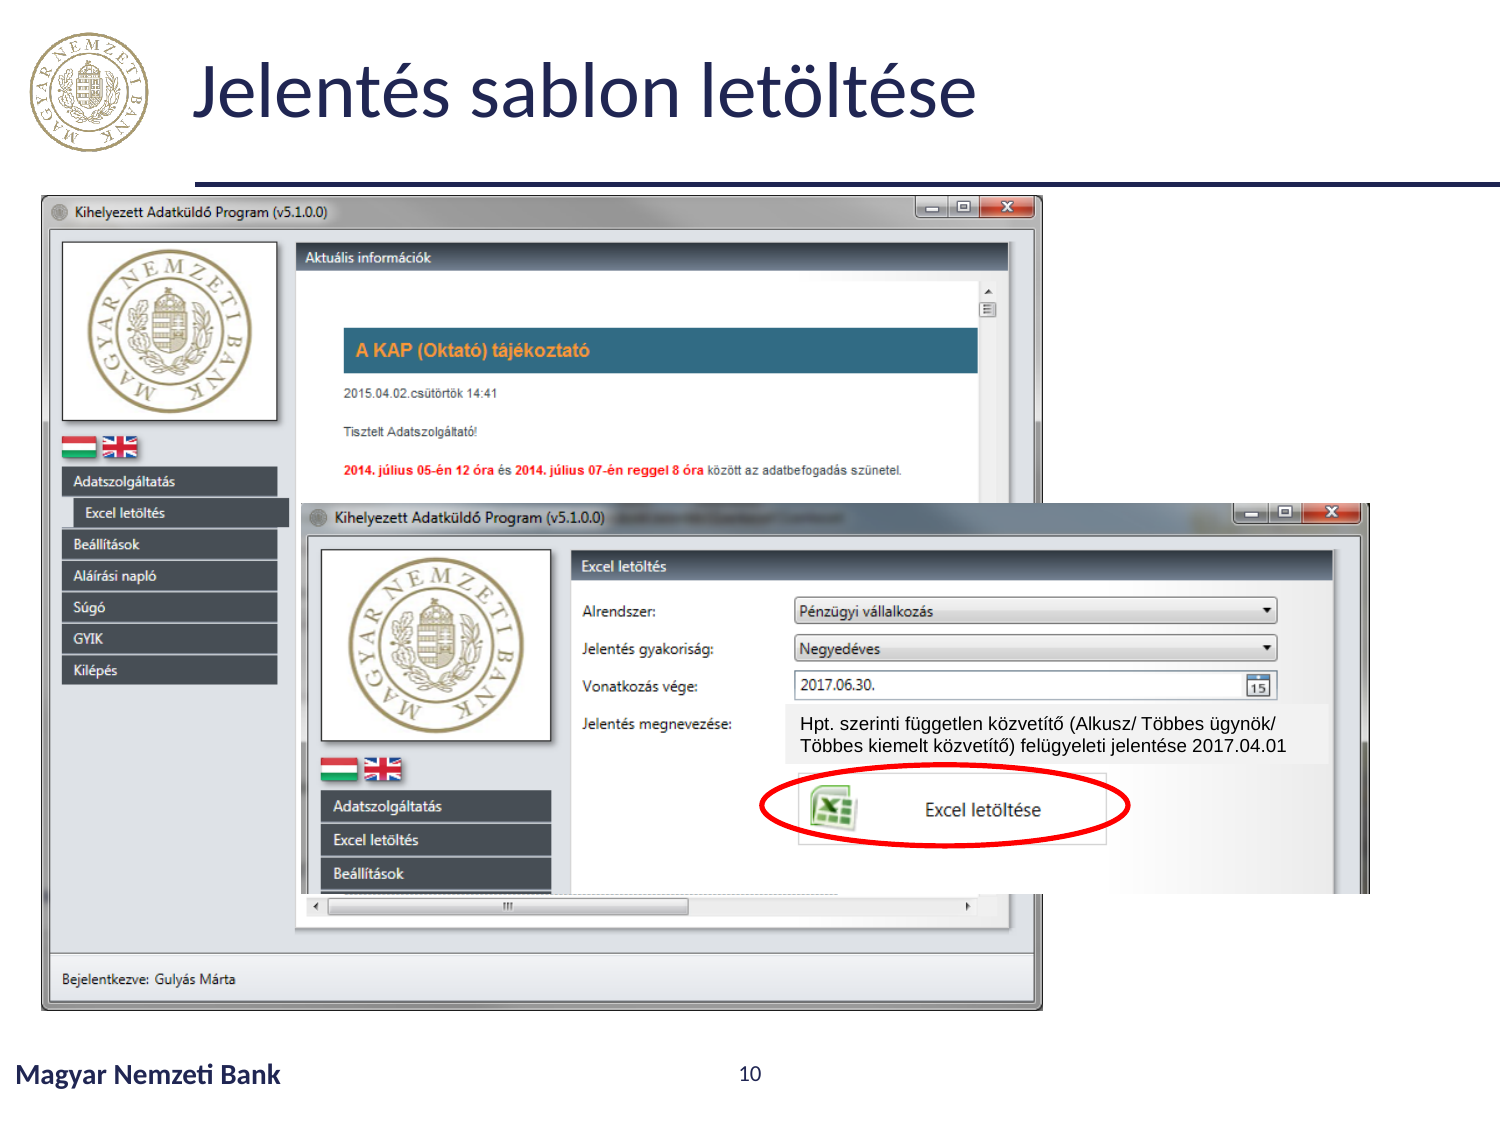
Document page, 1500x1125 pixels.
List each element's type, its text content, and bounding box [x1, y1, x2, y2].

footer Magyar Nemzeti Bank [0, 1042, 507, 1103]
picture [300, 503, 1370, 894]
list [41, 195, 1043, 1011]
slide_number 10 [581, 1042, 919, 1103]
title Jelentés sablon letöltése [177, 29, 1400, 155]
picture [17, 21, 161, 165]
